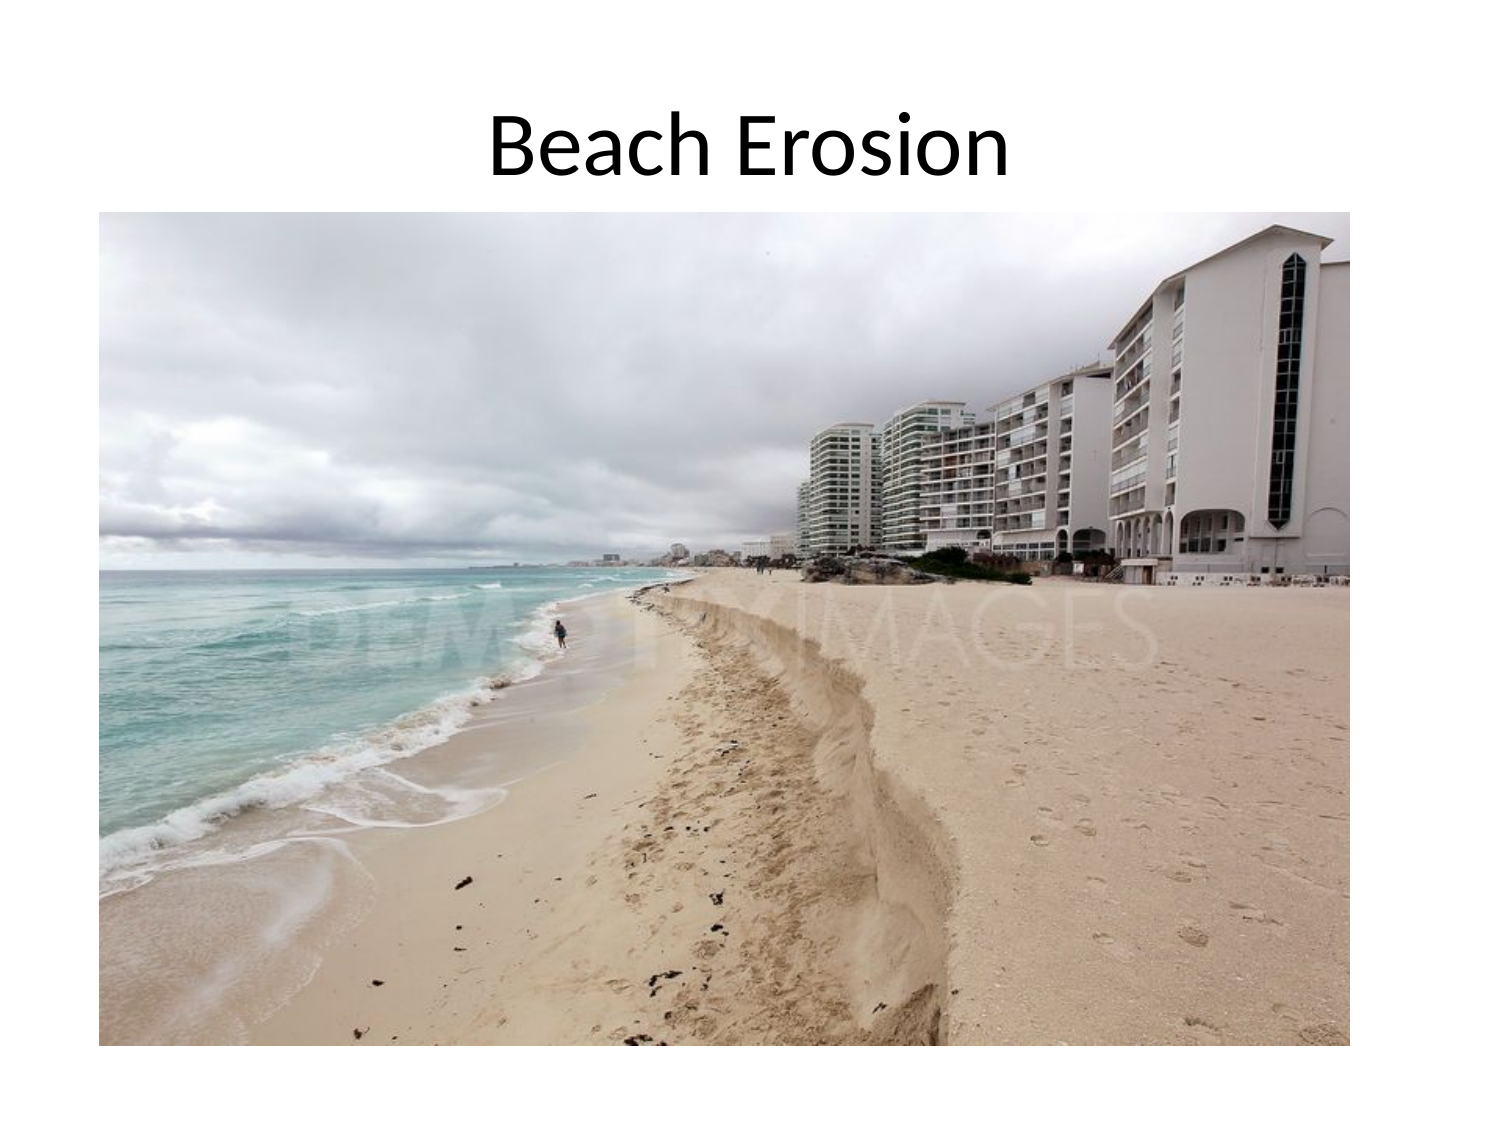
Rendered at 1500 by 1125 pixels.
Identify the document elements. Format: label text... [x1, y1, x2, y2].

picture [99, 212, 1351, 1046]
title Beach Erosion [75, 45, 1425, 233]
